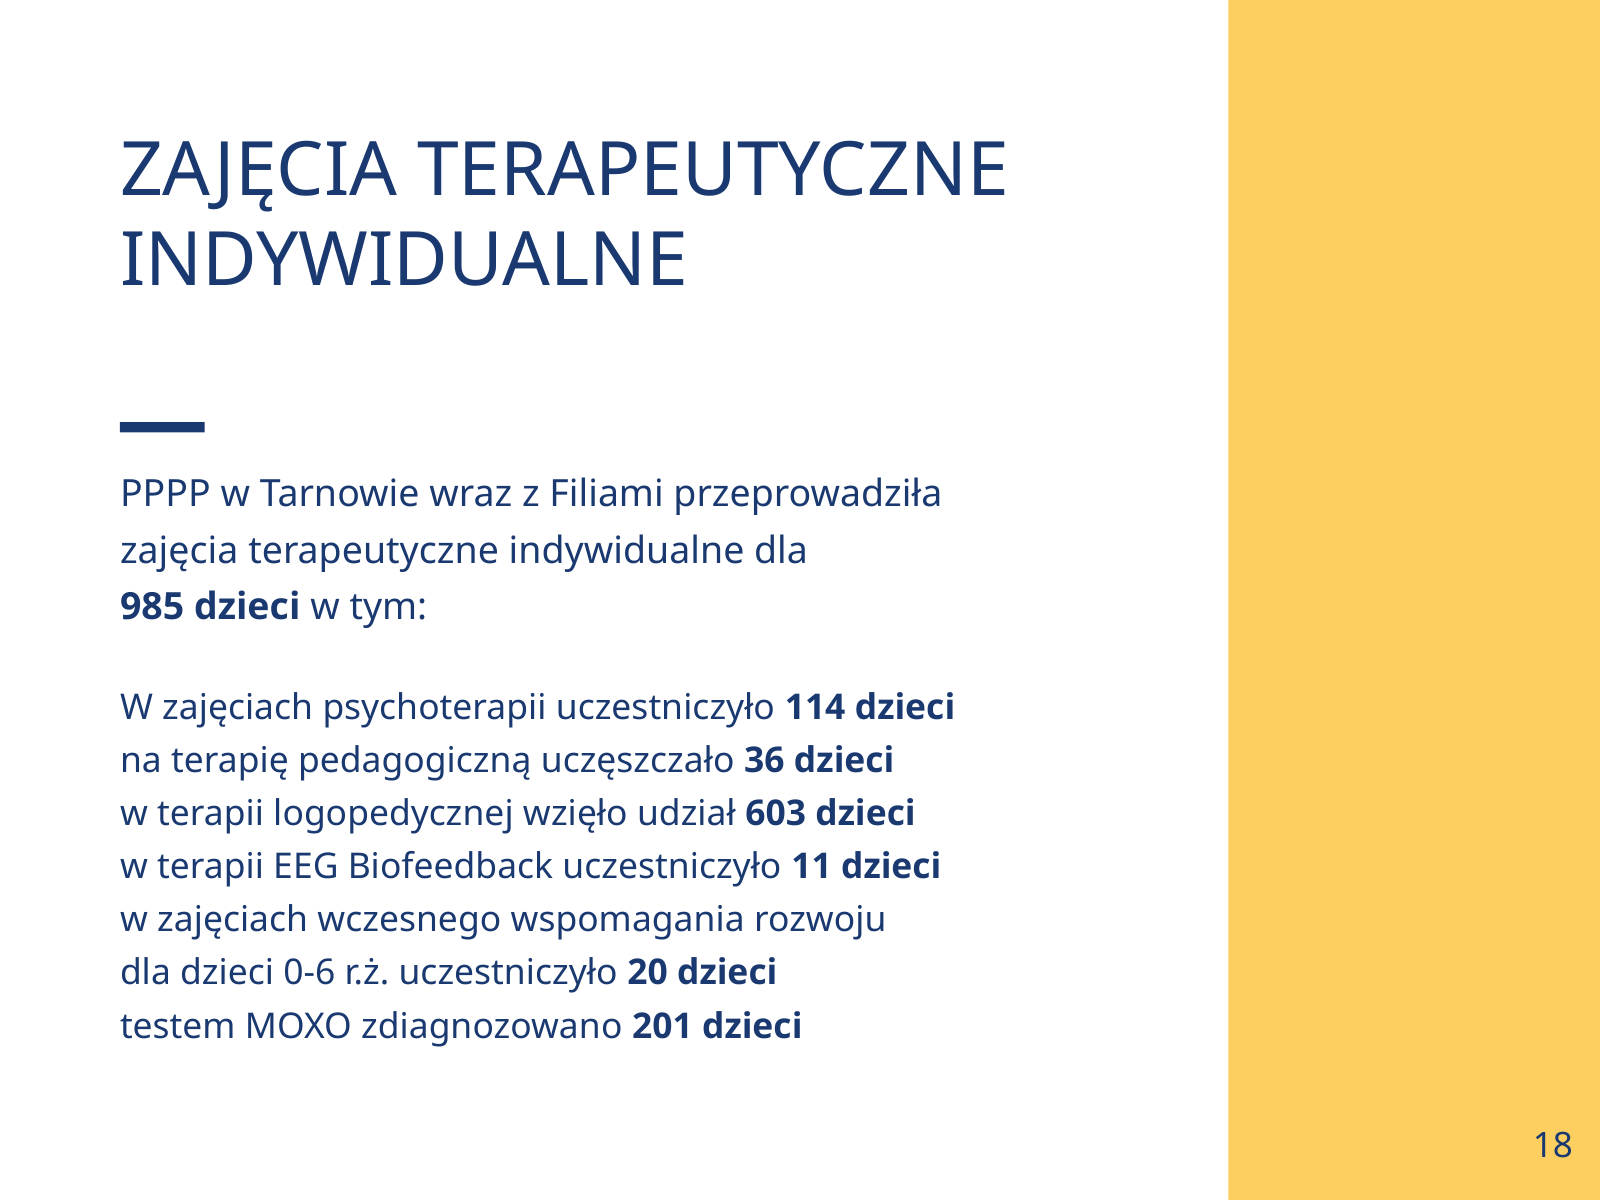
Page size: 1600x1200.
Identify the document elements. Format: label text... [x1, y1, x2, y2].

text_box ZAJĘCIA TERAPEUTYCZNE INDYWIDUALNE [120, 119, 1067, 300]
text_box W zajęciach psychoterapii uczestniczyło 114 dzieci na terapię pedagogiczną uczęszczało 36 dzieci w terapii logopedycznej wzięło udział 603 dzieci w terapii EEG Biofeedback uczestniczyło 11 dzieci w zajęciach wczesnego wspomagania rozwoju dla dzieci 0-6 r.ż. uczestniczyło 20 dzieci testem MOXO zdiagnozowano 201 dzieci [120, 673, 1067, 1046]
text_box PPPP w Tarnowie wraz z Filiami przeprowadziła zajęcia terapeutyczne indywidualne dla 985 dzieci w tym: [120, 457, 1067, 627]
text_box [119, 422, 205, 433]
text_box [1228, 0, 1600, 1200]
text_box 18. [1530, 1115, 1575, 1200]
